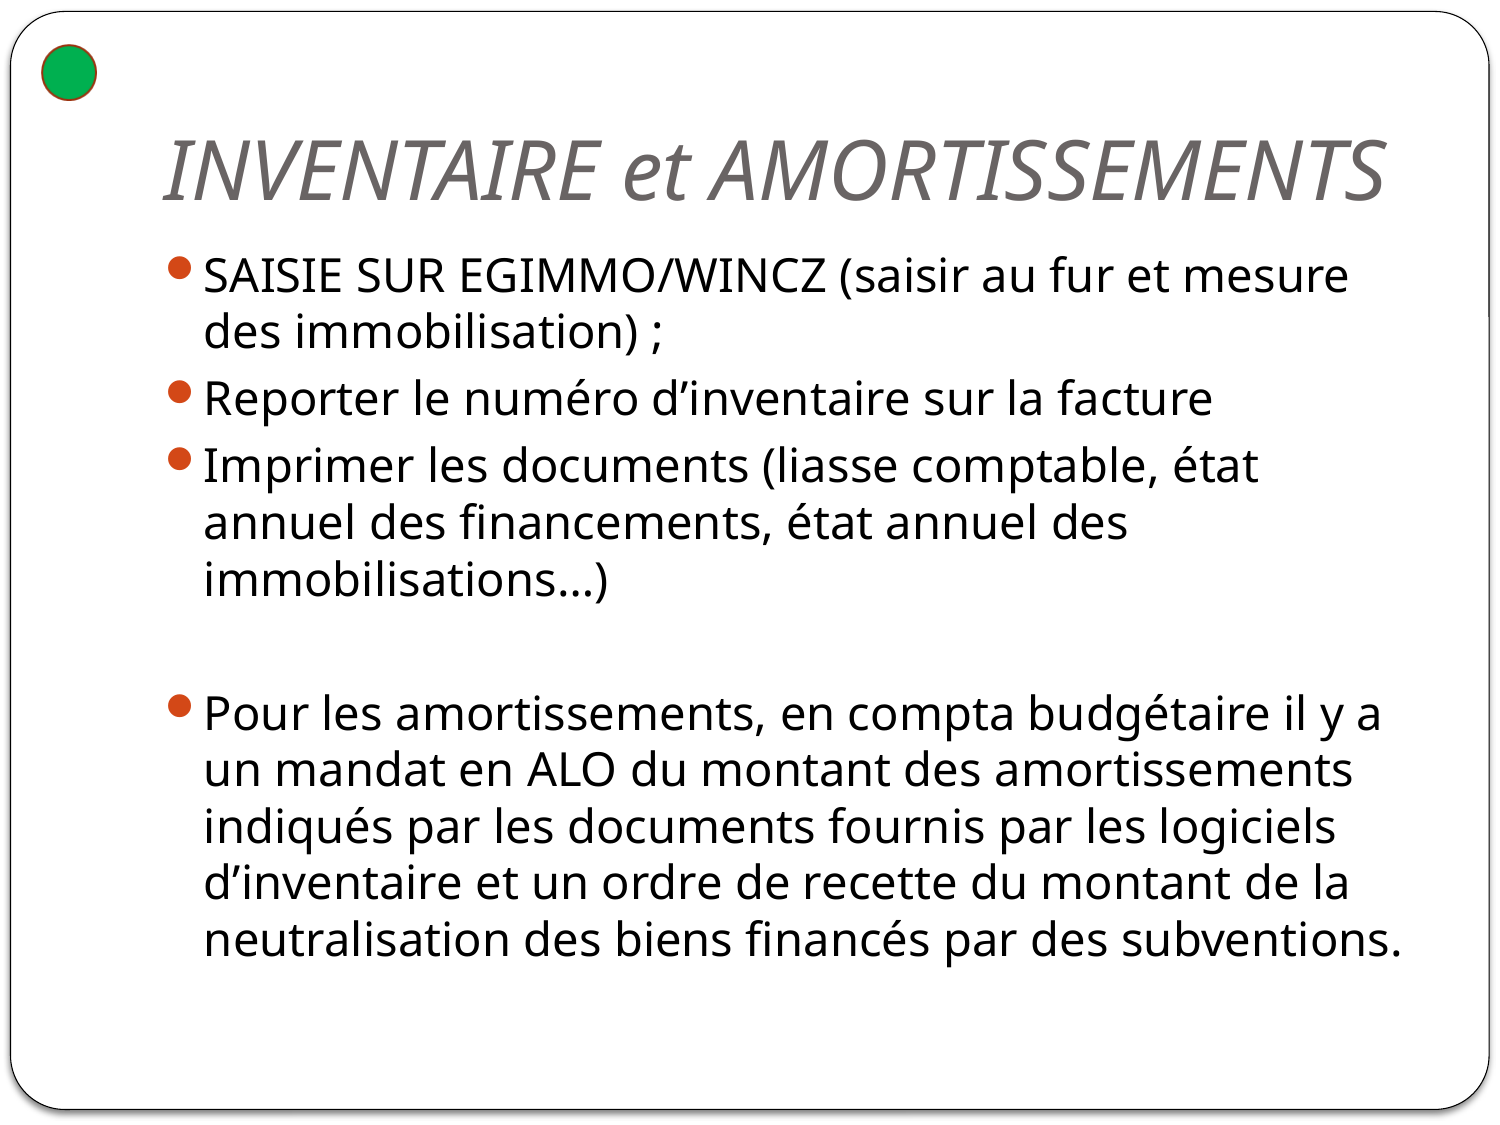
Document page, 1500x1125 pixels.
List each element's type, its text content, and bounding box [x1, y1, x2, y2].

list SAISIE SUR EGIMMO/WINCZ (saisir au fur et mesure des immobilisation) ; Reporter le numéro d’inventaire sur la facture Imprimer les documents (liasse comptable, état annuel des financements, état annuel des immobilisations…) Pour les amortissements, en compta budgétaire il y a un mandat en ALO du montant des amortissements indiqués par les documents fournis par les logiciels d’inventaire et un ordre de recette du montant de la neutralisation des biens financés par des subventions. [150, 237, 1425, 988]
title INVENTAIRE et AMORTISSEMENTS [150, 45, 1425, 233]
picture [41, 44, 97, 102]
